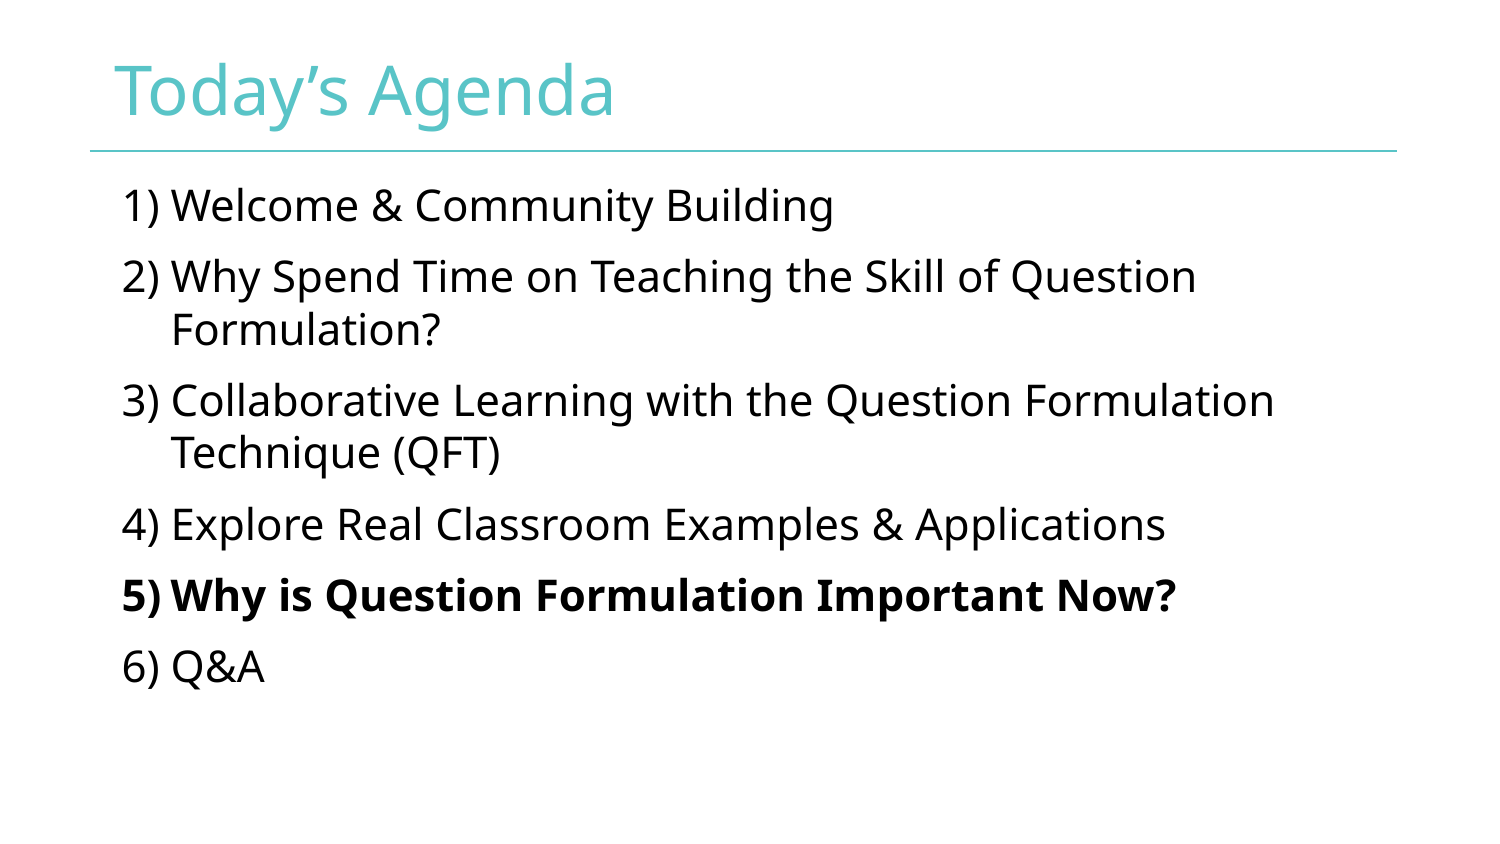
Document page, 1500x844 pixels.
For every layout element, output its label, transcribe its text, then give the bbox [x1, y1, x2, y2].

title Today’s Agenda [103, 11, 1397, 172]
list Welcome & Community Building Why Spend Time on Teaching the Skill of Question Formulation? Collaborative Learning with the Question Formulation Technique (QFT) Explore Real Classroom Examples & Applications Why is Question Formulation Important Now? Q&A [103, 172, 1427, 724]
